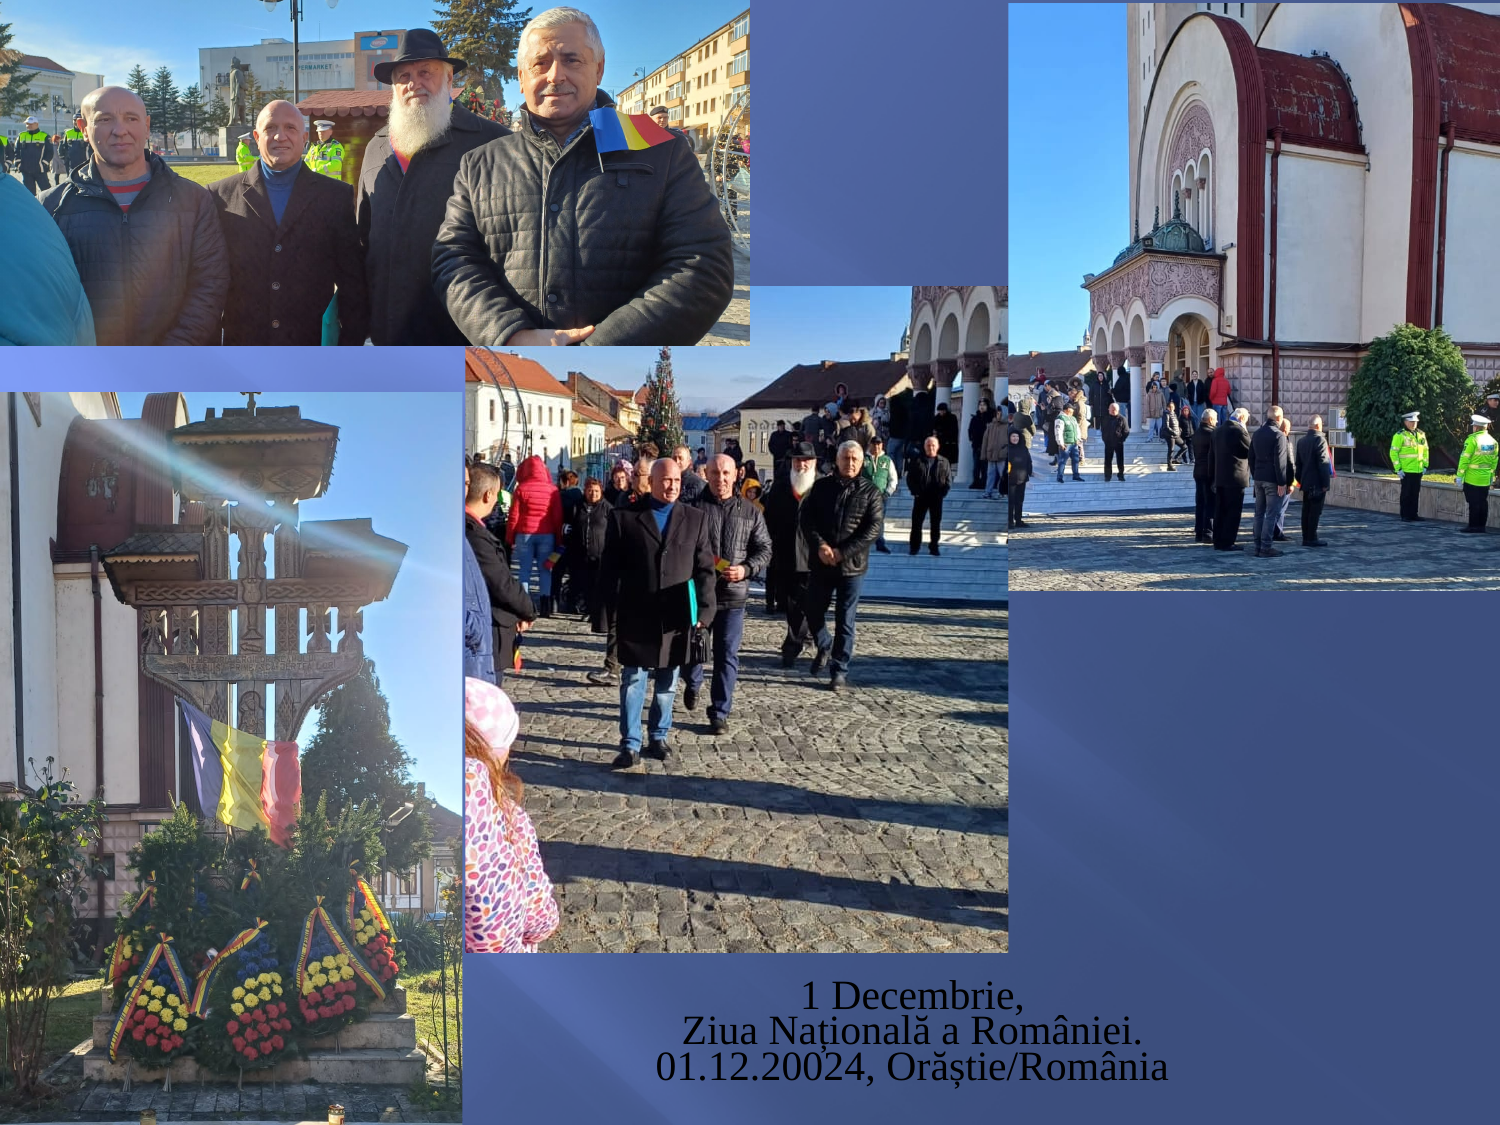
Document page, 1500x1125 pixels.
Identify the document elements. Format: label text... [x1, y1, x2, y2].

text_box 1 Decembrie, Ziua Națională a României. 01.12.20024, Orăștie/România [507, 974, 1500, 1096]
picture [0, 392, 463, 1125]
picture [0, 0, 1500, 953]
